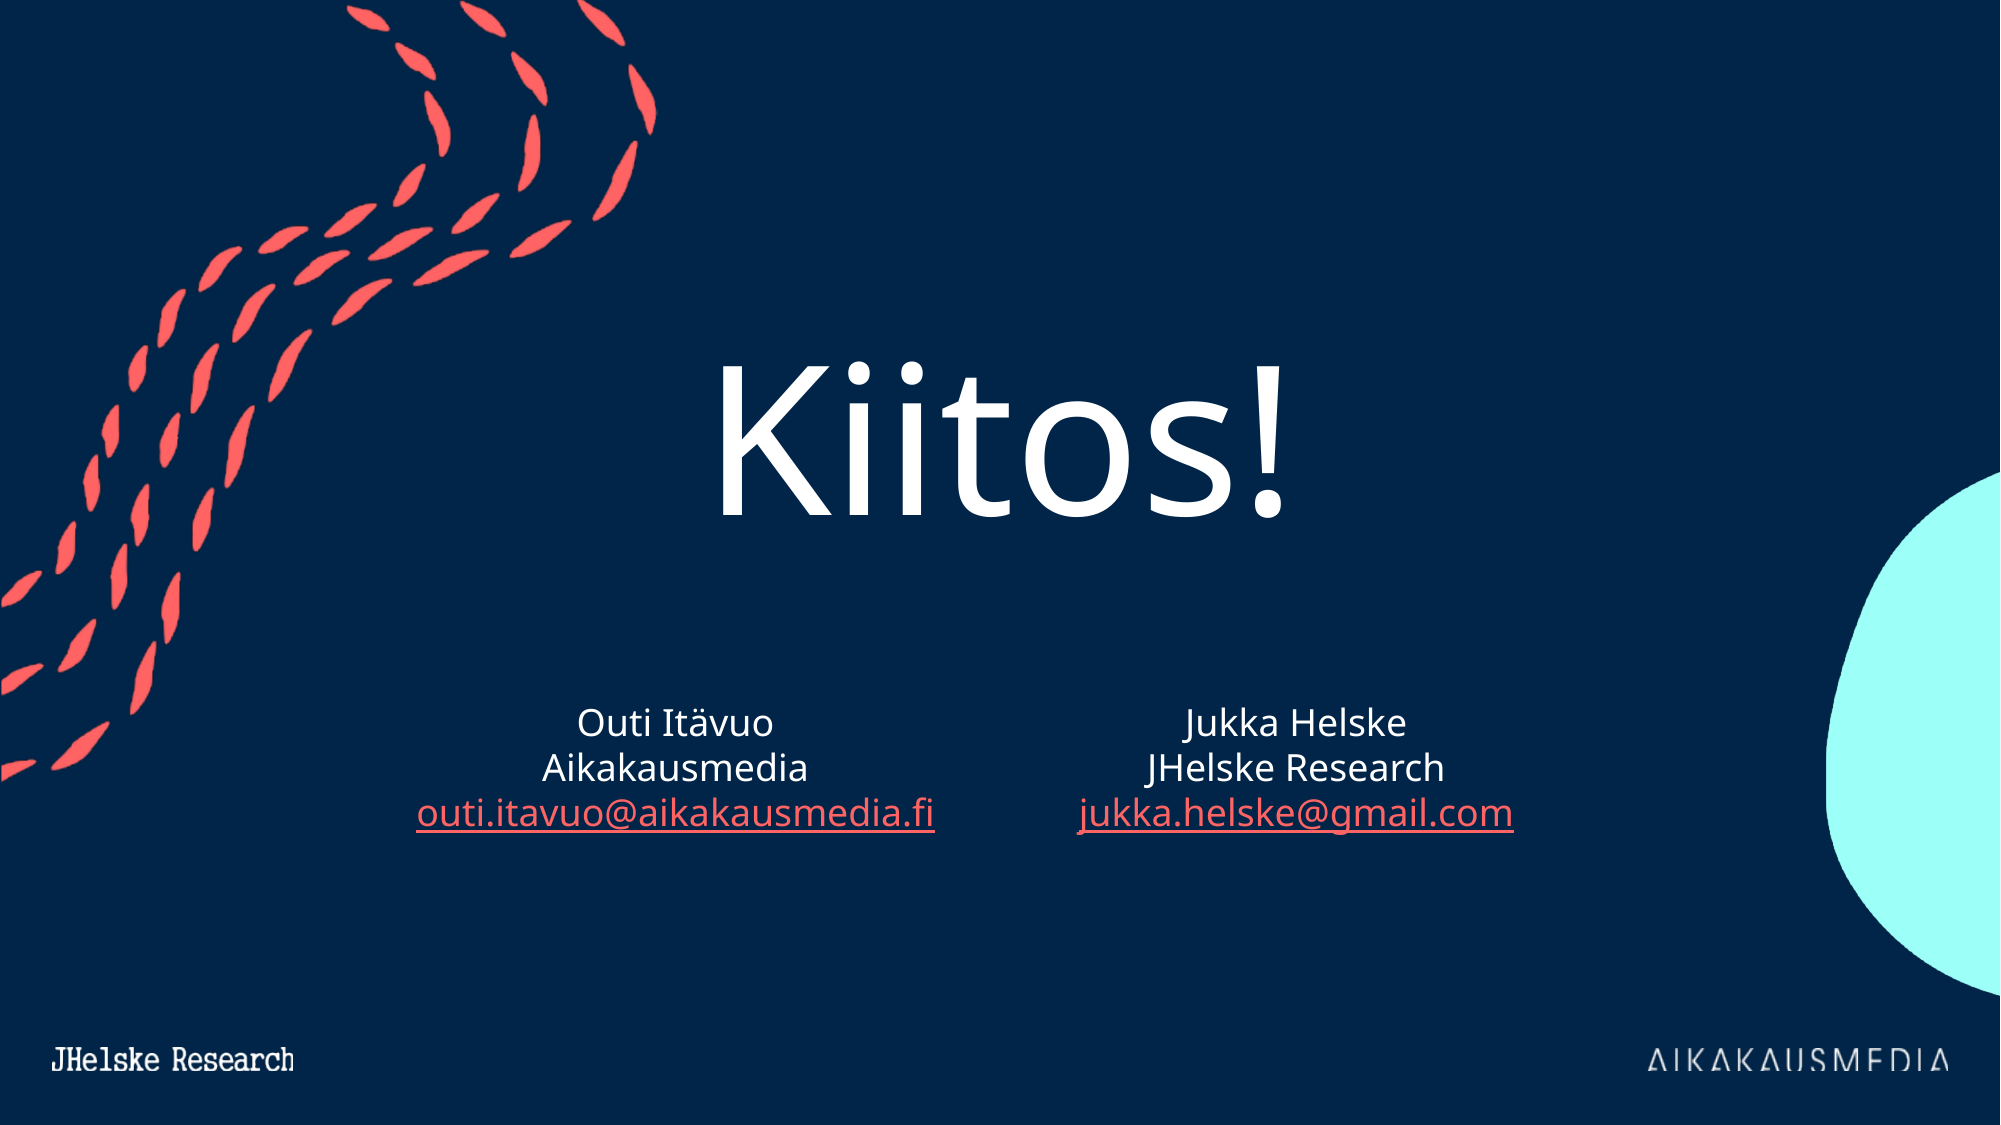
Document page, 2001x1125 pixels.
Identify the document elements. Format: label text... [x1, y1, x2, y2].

title Kiitos! [137, 332, 1863, 563]
text_box Outi Itävuo Aikakausmedia outi.itavuo@aikakausmedia.fi [401, 562, 950, 978]
text_box Jukka Helske JHelske Research jukka.helske@gmail.com [1022, 562, 1571, 978]
picture [1, 0, 683, 809]
